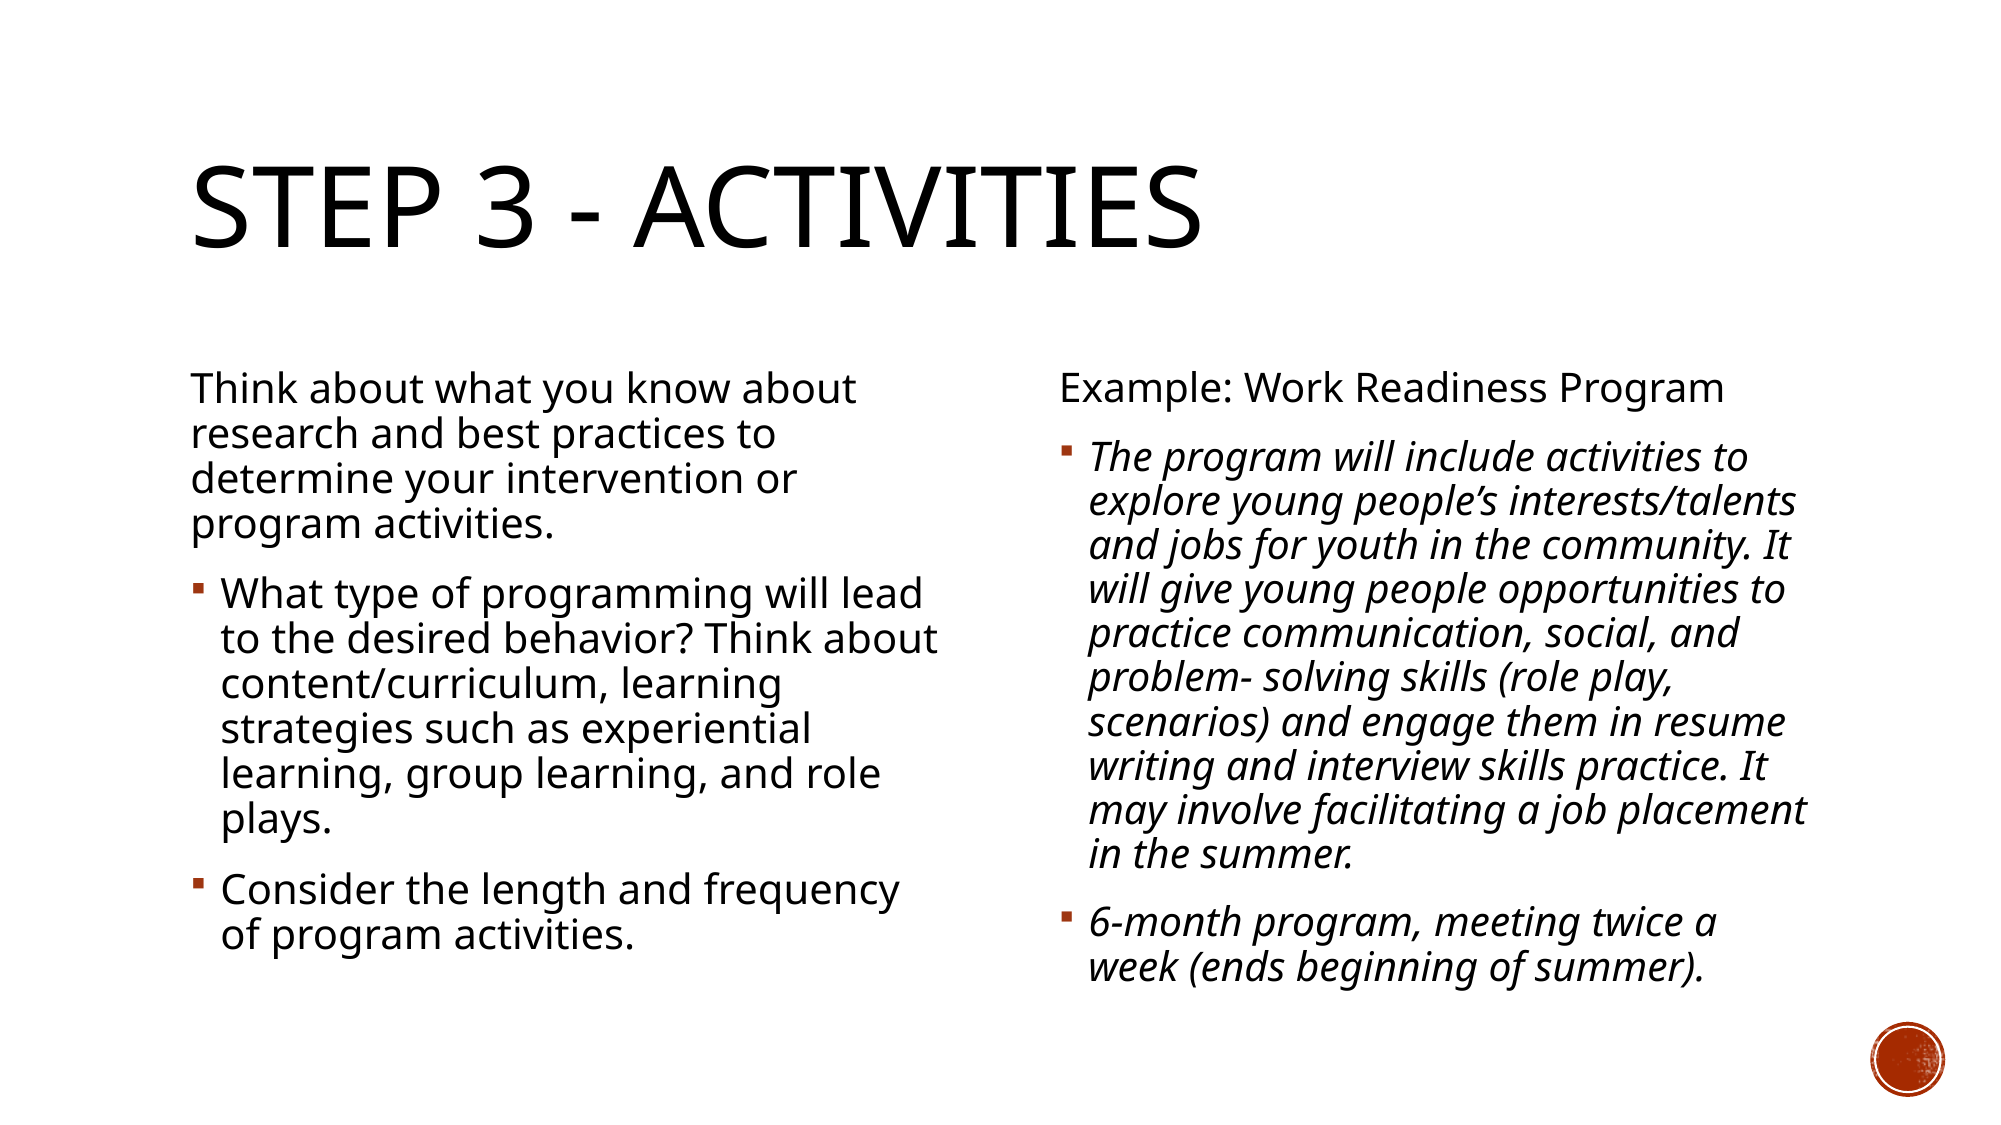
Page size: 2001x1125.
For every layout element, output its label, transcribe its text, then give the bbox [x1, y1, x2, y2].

title Step 3 - activities [175, 79, 1826, 344]
list Think about what you know about research and best practices to determine your intervention or program activities. What type of programming will lead to the desired behavior? Think about content/curriculum, learning strategies such as experiential learning, group learning, and role plays. Consider the length and frequency of program activities. [175, 360, 956, 1013]
list Example: Work Readiness Program The program will include activities to explore young people’s interests/talents and jobs for youth in the community. It will give young people opportunities to practice communication, social, and problem- solving skills (role play, scenarios) and engage them in resume writing and interview skills practice. It may involve facilitating a job placement in the summer. 6-month program, meeting twice a week (ends beginning of summer). [1043, 360, 1824, 1013]
